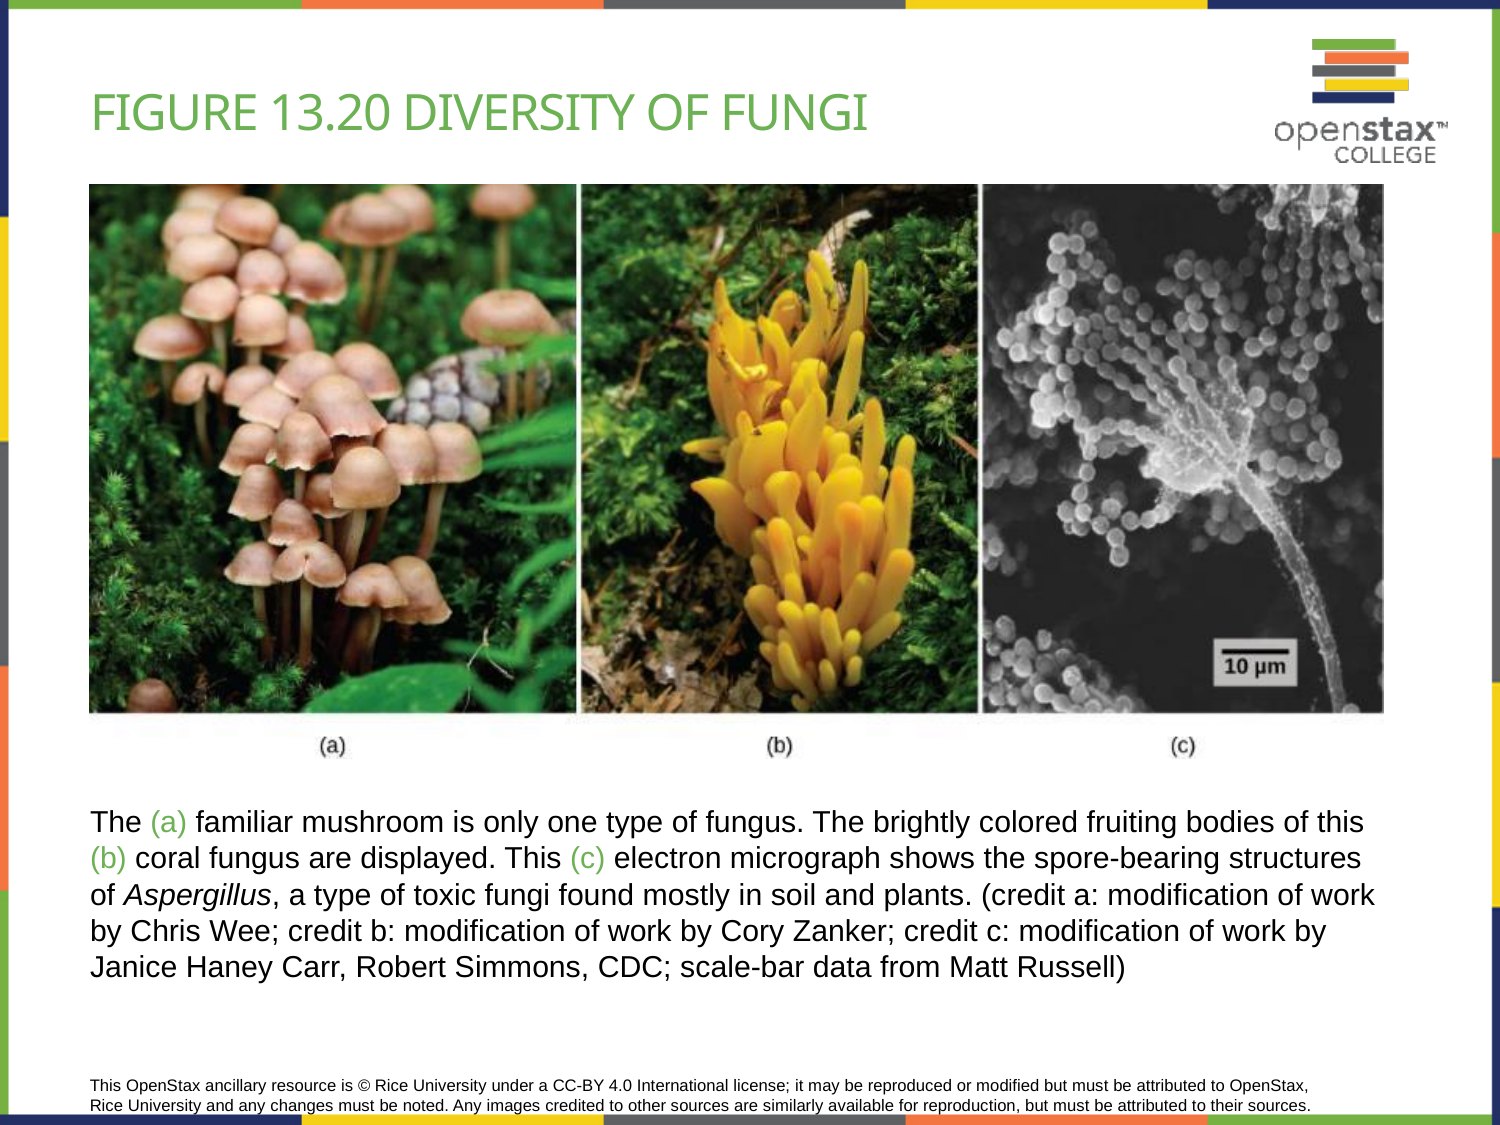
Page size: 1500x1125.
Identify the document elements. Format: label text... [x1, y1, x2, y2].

list The (a) familiar mushroom is only one type of fungus. The brightly colored fruiting bodies of this (b) coral fungus are displayed. This (c) electron micrograph shows the spore-bearing structures of Aspergillus, a type of toxic fungi found mostly in soil and plants. (credit a: modification of work by Chris Wee; credit b: modification of work by Cory Zanker; credit c: modification of work by Janice Haney Carr, Robert Simmons, CDC; scale-bar data from Matt Russell) [75, 794, 1398, 986]
text_box This OpenStax ancillary resource is © Rice University under a CC-BY 4.0 International license; it may be reproduced or modified but must be attributed to OpenStax, Rice University and any changes must be noted. Any images credited to other sources are similarly available for reproduction, but must be attributed to their sources. [75, 1067, 1336, 1114]
title Figure 13.20 diversity of fungi [75, 39, 1274, 148]
picture [0, 0, 1500, 1125]
